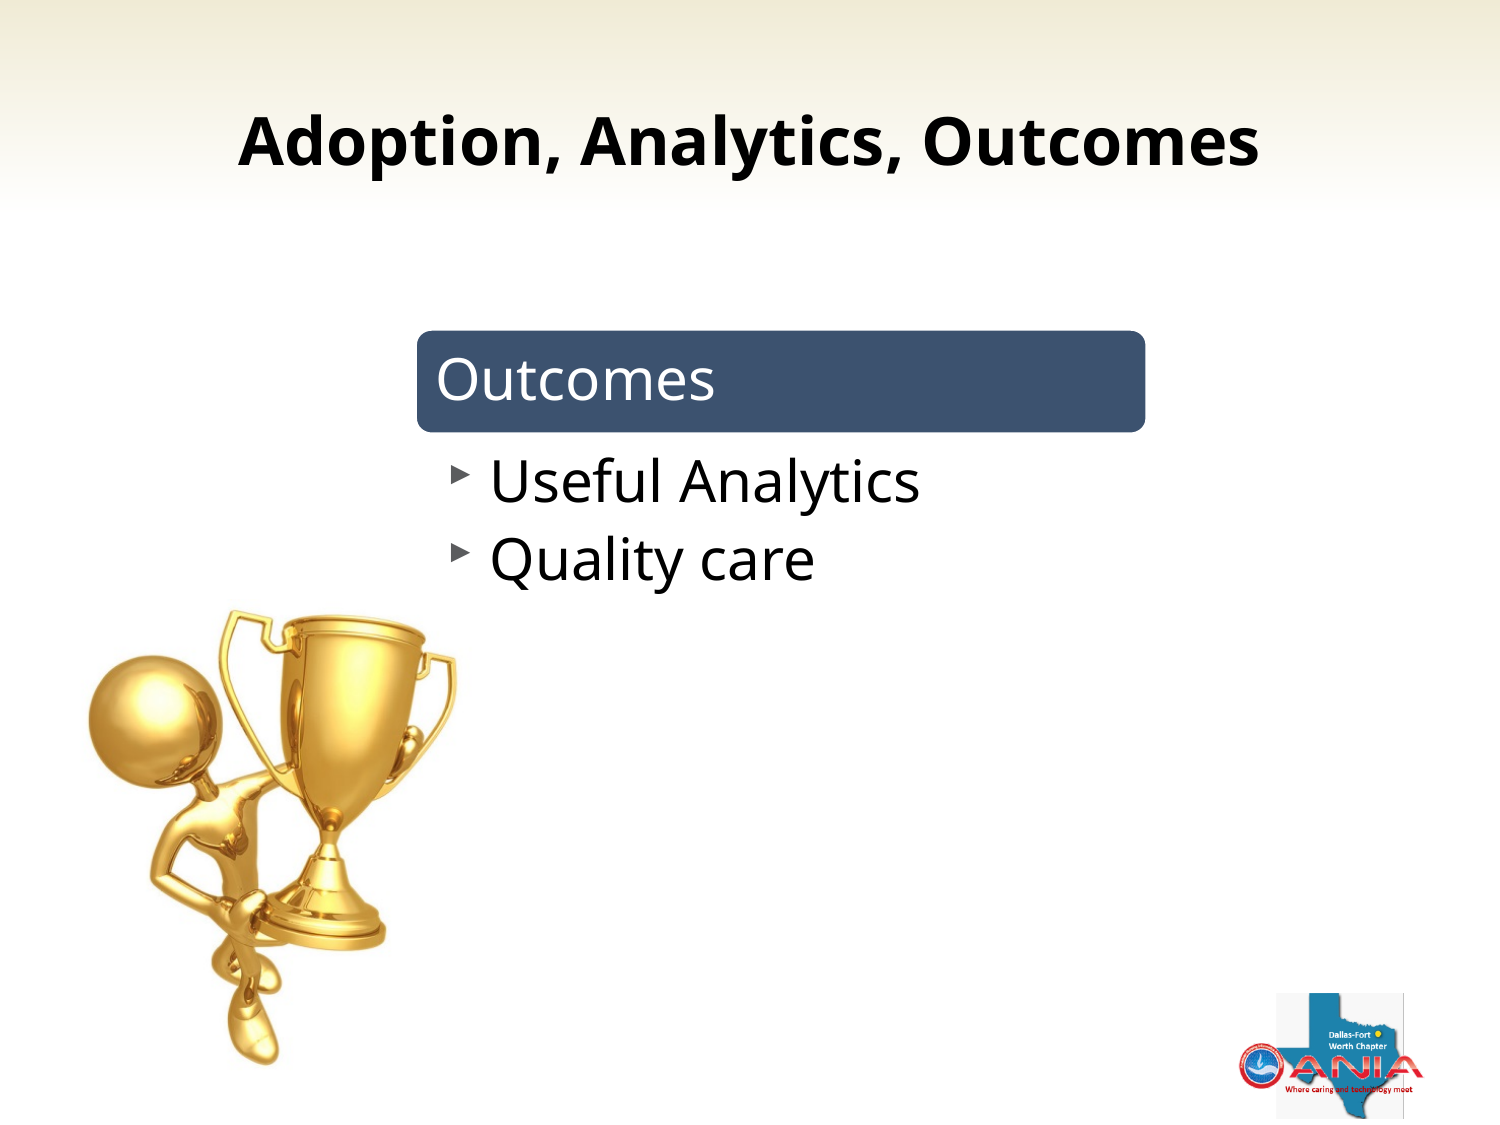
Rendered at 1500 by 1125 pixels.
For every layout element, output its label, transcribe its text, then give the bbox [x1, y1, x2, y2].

title Adoption, Analytics, Outcomes [0, 45, 1500, 233]
picture [1238, 993, 1425, 1119]
picture [33, 599, 509, 1076]
list Useful Analytics Quality care [414, 437, 1150, 650]
text_box Outcomes [407, 321, 1155, 442]
